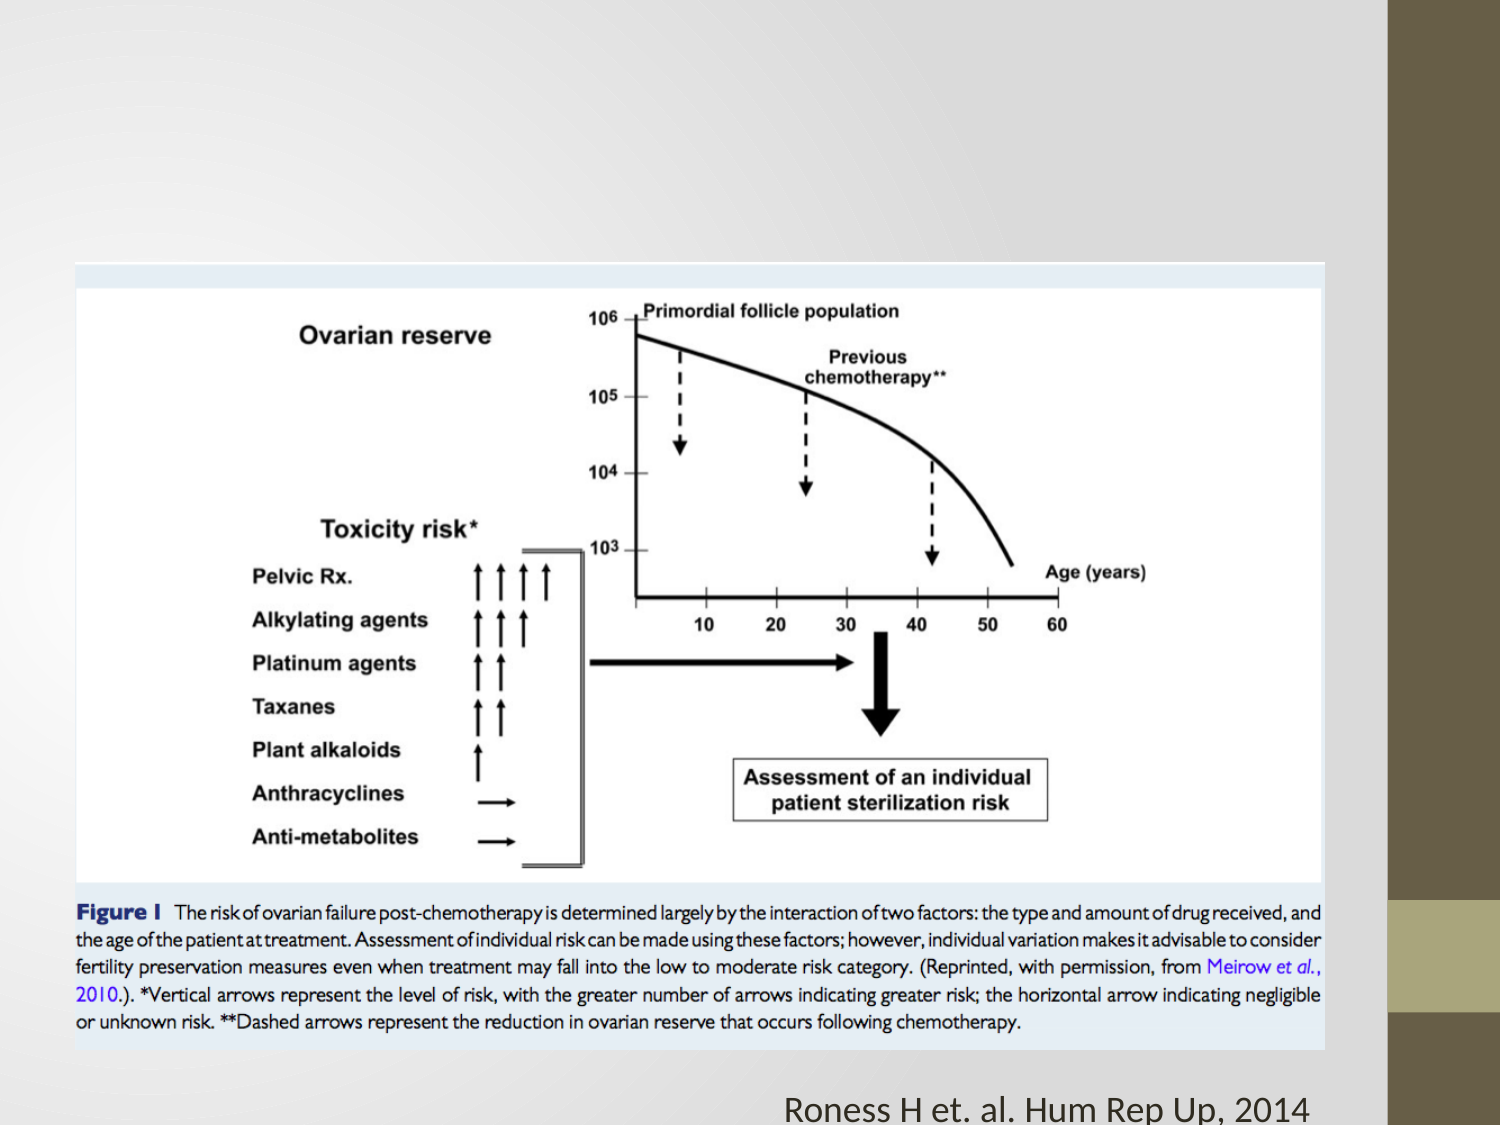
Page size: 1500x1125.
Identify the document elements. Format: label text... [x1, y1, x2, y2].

text_box Roness H et. al. Hum Rep Up, 2014 [769, 1078, 1326, 1125]
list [74, 261, 1326, 1051]
